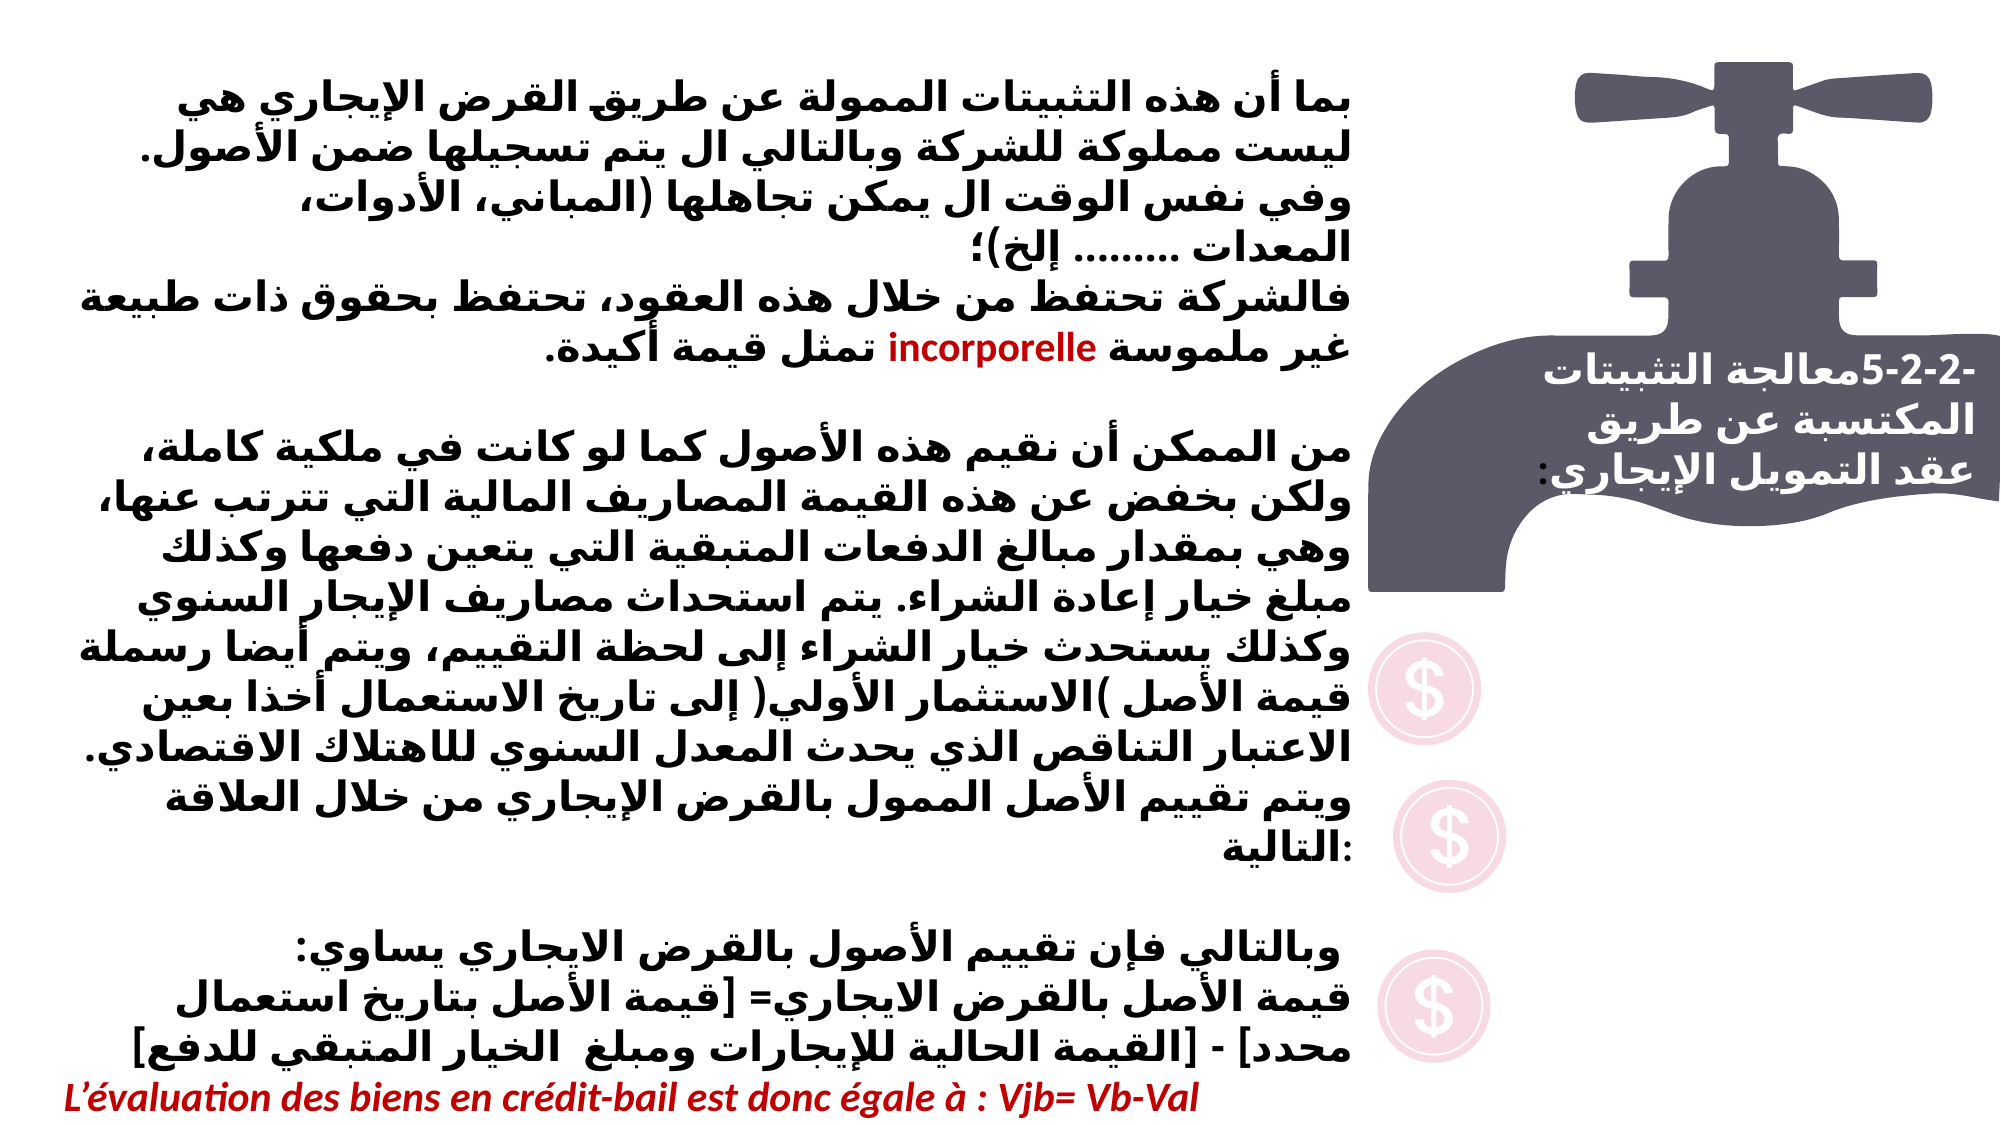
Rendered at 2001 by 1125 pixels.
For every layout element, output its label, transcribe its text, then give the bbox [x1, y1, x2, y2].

text_box [1631, 500, 1875, 527]
text_box [1369, 341, 1547, 592]
text_box -5-2-2معالجة التثبيتات المكتسبة عن طريق عقد التمويل الإيجاري: [1506, 335, 1992, 500]
text_box [1377, 949, 1491, 1063]
text_box بما أن هذه التثبيتات الممولة عن طريق القرض الإيجاري هي ليست مملوكة للشركة وبالتالي ال يتم تسجيلها ضمن الأصول. وفي نفس الوقت ال يمكن تجاهلها (المباني، الأدوات، المعدات ......... إلخ)؛ فالشركة تحتفظ من خلال هذه العقود، تحتفظ بحقوق ذات طبيعة غير ملموسة incorporelle تمثل قيمة أكيدة. من الممكن أن نقيم هذه الأصول كما لو كانت في ملكية كاملة، ولكن بخفض عن هذه القيمة المصاريف المالية التي تترتب عنها، وهي بمقدار مبالغ الدفعات المتبقية التي يتعين دفعها وكذلك مبلغ خيار إعادة الشراء. يتم استحداث مصاريف الإيجار السنوي وكذلك يستحدث خيار الشراء إلى لحظة التقييم، ويتم أيضا رسملة قيمة الأصل )الاستثمار الأولي( إلى تاريخ الاستعمال أخذا بعين الاعتبار التناقص الذي يحدث المعدل السنوي للاهتلاك الاقتصادي. ويتم تقييم الأصل الممول بالقرض الإيجاري من خلال العلاقة التالية: وبالتالي فإن تقييم الأصول بالقرض الايجاري يساوي: قيمة الأصل بالقرض الايجاري= [قيمة الأصل بتاريخ استعمال محدد] - [القيمة الحالية للإيجارات ومبلغ الخيار المتبقي للدفع] L’évaluation des biens en crédit-bail est donc égale à : Vjb= Vb-Val =[Valeur du bien à une date déterminée]–[valeur actuelle des loyers et montant de l’option restant à payer] [49, 62, 1369, 1125]
text_box [1574, 62, 1933, 335]
text_box [1369, 632, 1482, 746]
text_box [1935, 333, 2000, 502]
text_box [1393, 779, 1507, 893]
